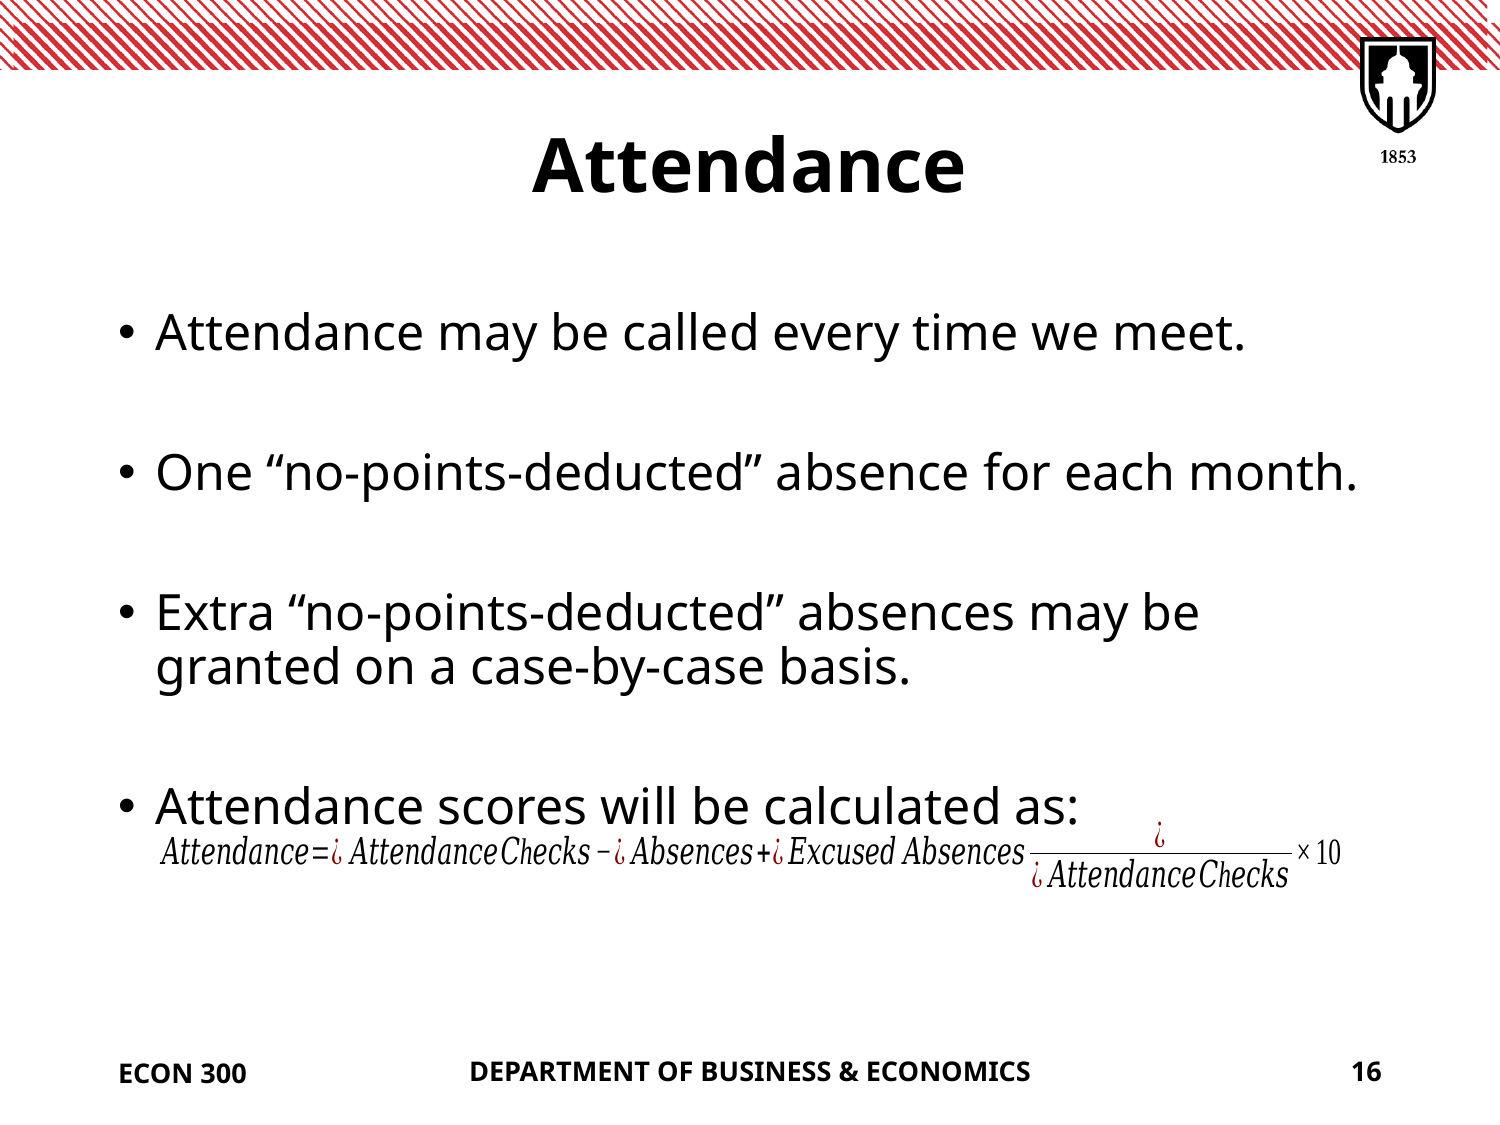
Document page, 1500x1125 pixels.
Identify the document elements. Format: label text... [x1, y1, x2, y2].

list Attendance may be called every time we meet. One “no-points-deducted” absence for each month. Extra “no-points-deducted” absences may be granted on a case-by-case basis. Attendance scores will be calculated as: [103, 299, 1397, 1014]
title Attendance [103, 59, 1397, 278]
footer DEPARTMENT OF BUSINESS & ECONOMICS [277, 1042, 1059, 1103]
slide_number 16 [1059, 1042, 1397, 1103]
picture [0, 0, 1500, 163]
slide_number ECON 300 [103, 1042, 277, 1103]
